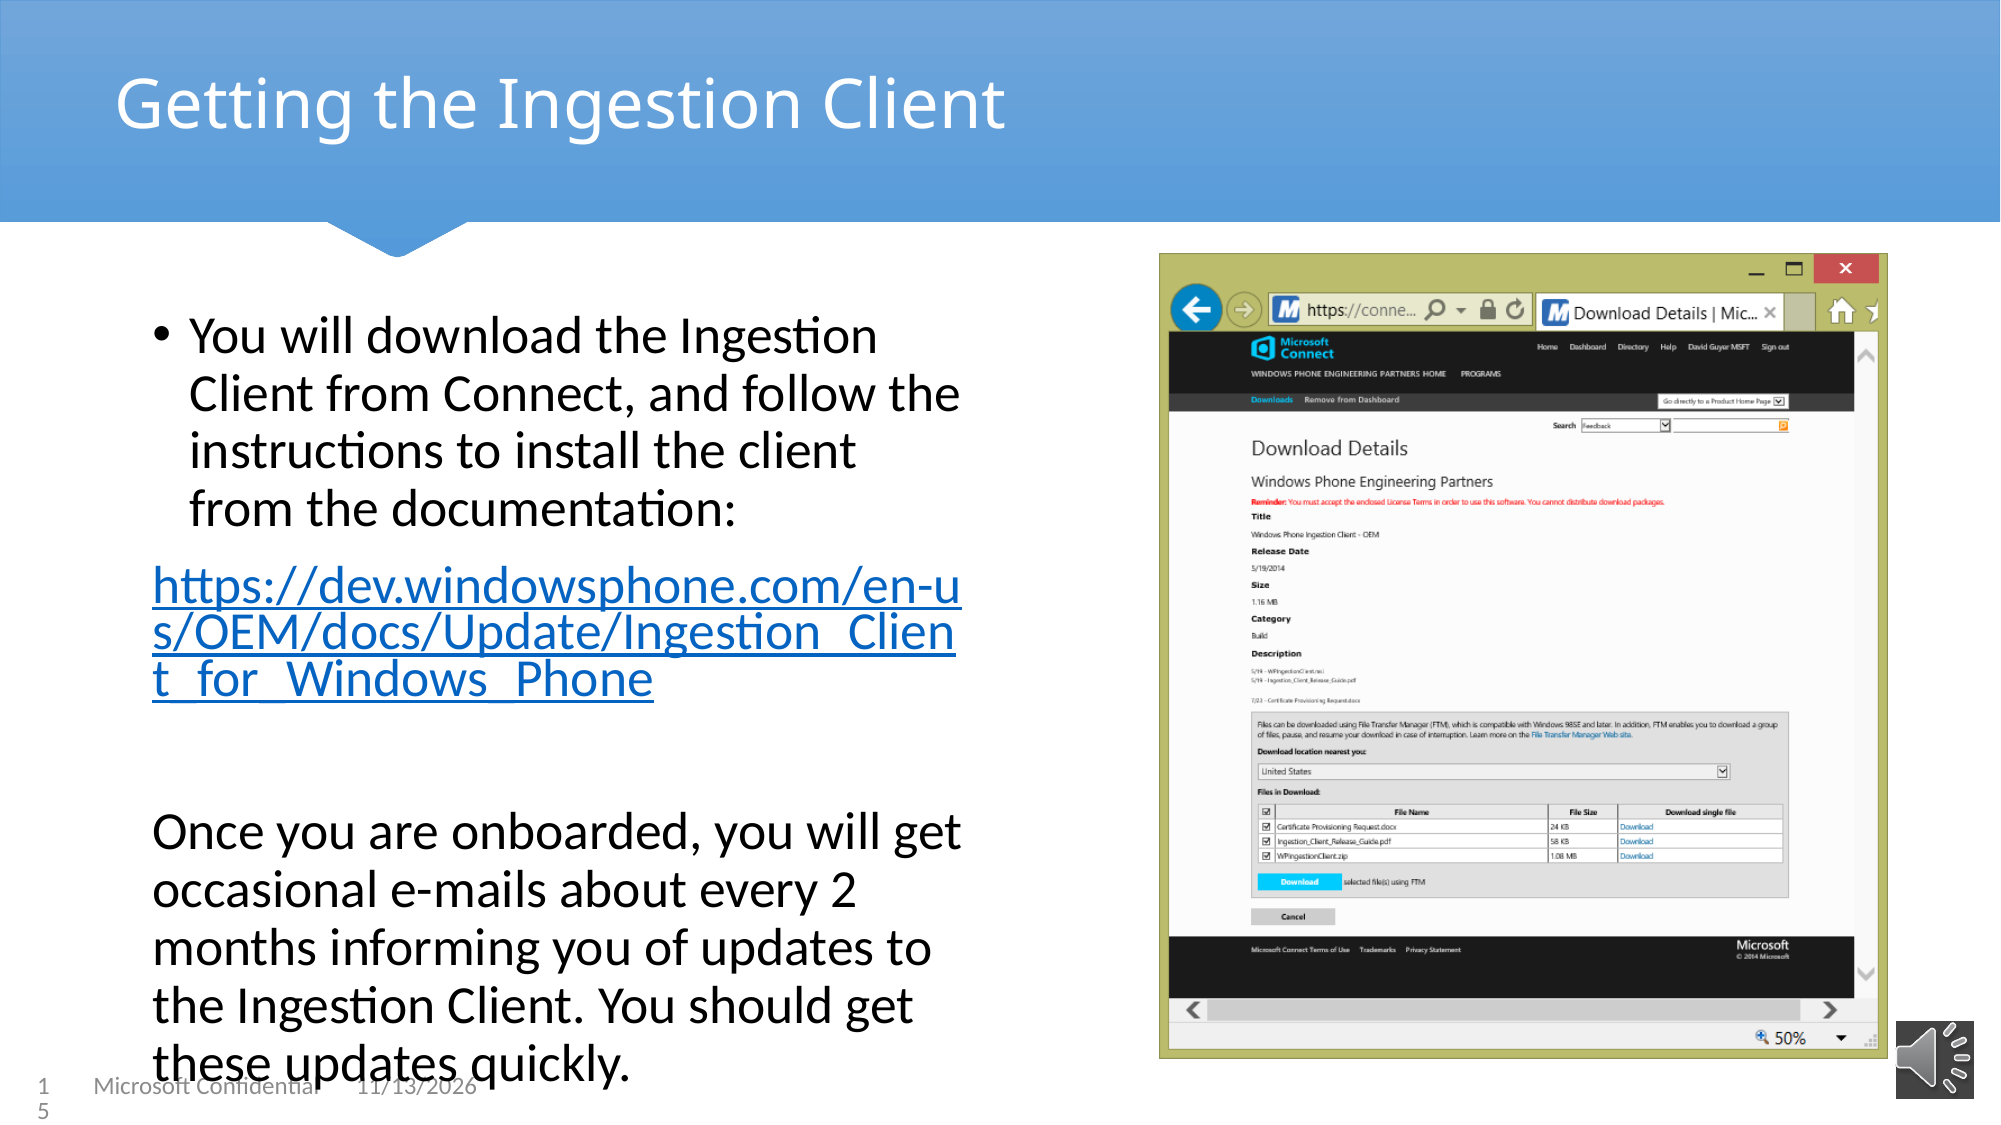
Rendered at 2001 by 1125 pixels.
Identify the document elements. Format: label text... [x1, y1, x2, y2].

picture [1158, 253, 1888, 1059]
picture [1894, 1019, 1975, 1100]
list You will download the Ingestion Client from Connect, and follow the instructions to install the client from the documentation: https://dev.windowsphone.com/en-us/OEM/docs/Update/Ingestion_Client_for_Windows_Phone Once you are onboarded, you will get occasional e-mails about every 2 months informing you of updates to the Ingestion Client. You should get these updates quickly. [137, 299, 988, 1014]
title Getting the Ingestion Client [99, 48, 1900, 165]
